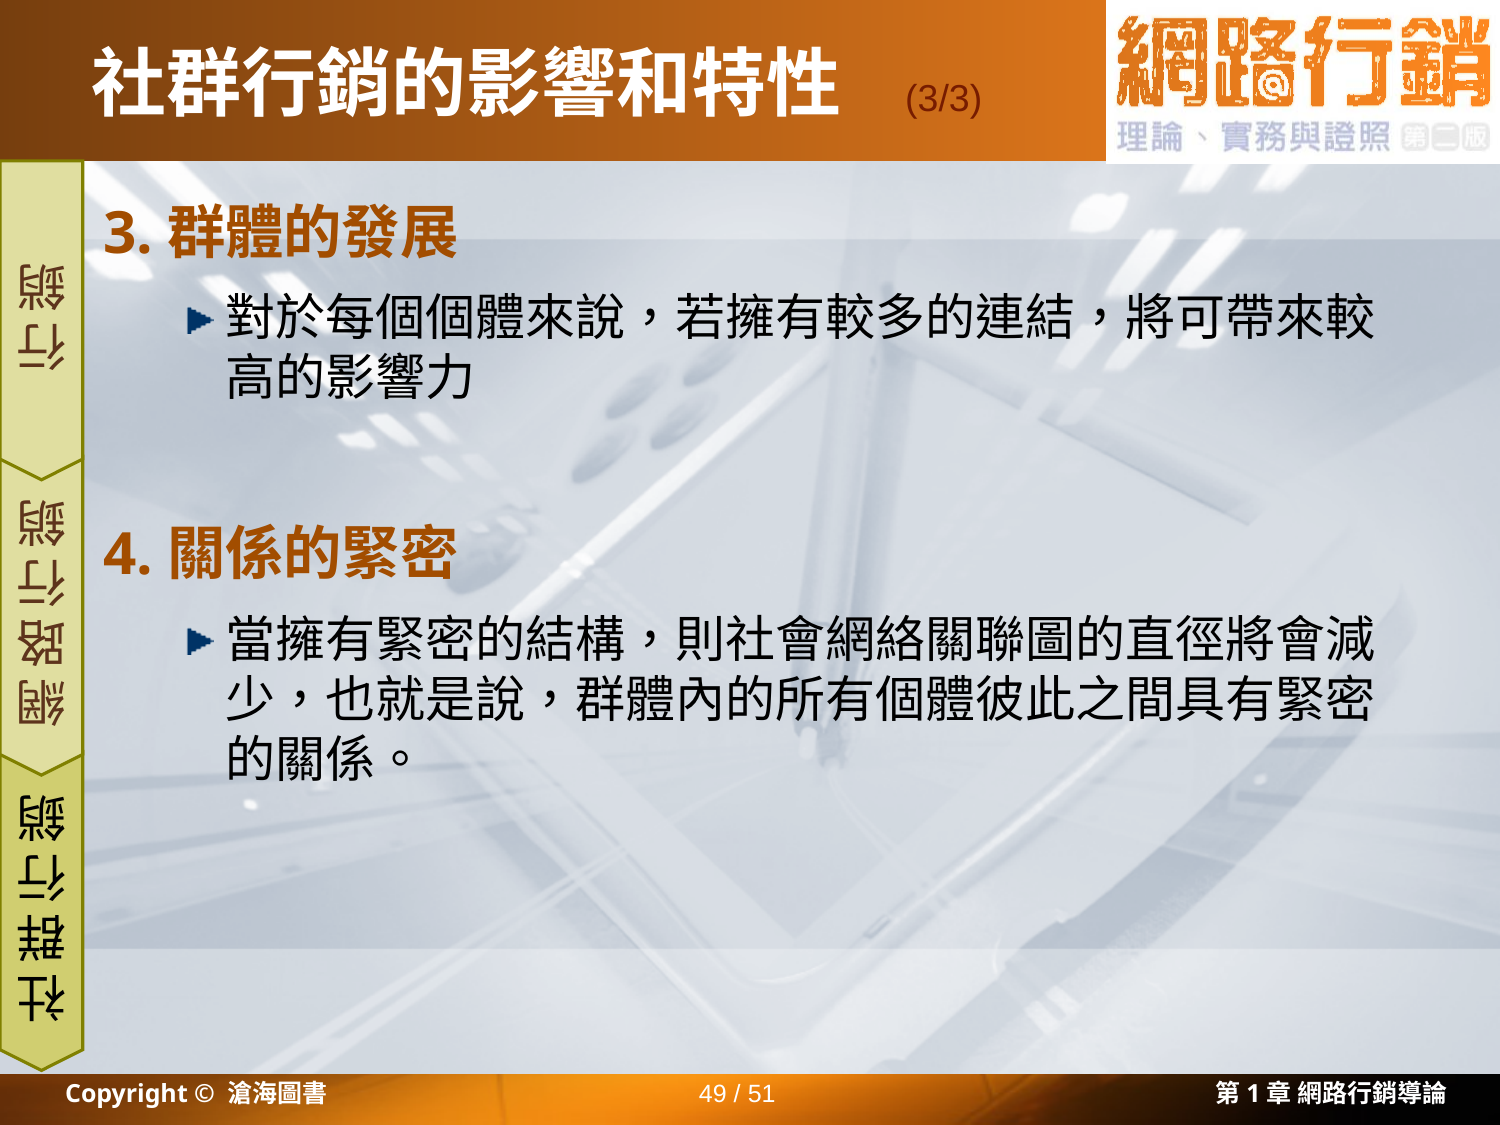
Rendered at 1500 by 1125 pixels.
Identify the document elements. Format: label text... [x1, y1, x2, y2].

slide_number Copyright © 滄海圖書 [49, 1070, 501, 1119]
text_box 行銷 [0, 160, 83, 480]
text_box 社群行銷 [0, 755, 83, 1071]
picture [178, 298, 214, 334]
list 3.群體的發展 對於每個個體來說，若擁有較多的連結，將可帶來較高的影響力 4.關係的緊密 當擁有緊密的結構，則社會網絡關聯圖的直徑將會減少，也就是說，群體內的所有個體彼此之間具有緊密的關係。 [88, 187, 1426, 1051]
picture [0, 1074, 1500, 1125]
text_box 網路行銷 [0, 460, 83, 776]
text_box (3/3) [890, 66, 998, 127]
slide_number 49 / 51 [562, 1070, 913, 1114]
picture [1106, 0, 1500, 164]
footer 第1章 網路行銷導論 [1012, 1070, 1463, 1114]
picture [178, 619, 214, 655]
title 社群行銷的影響和特性 [76, 0, 1176, 162]
